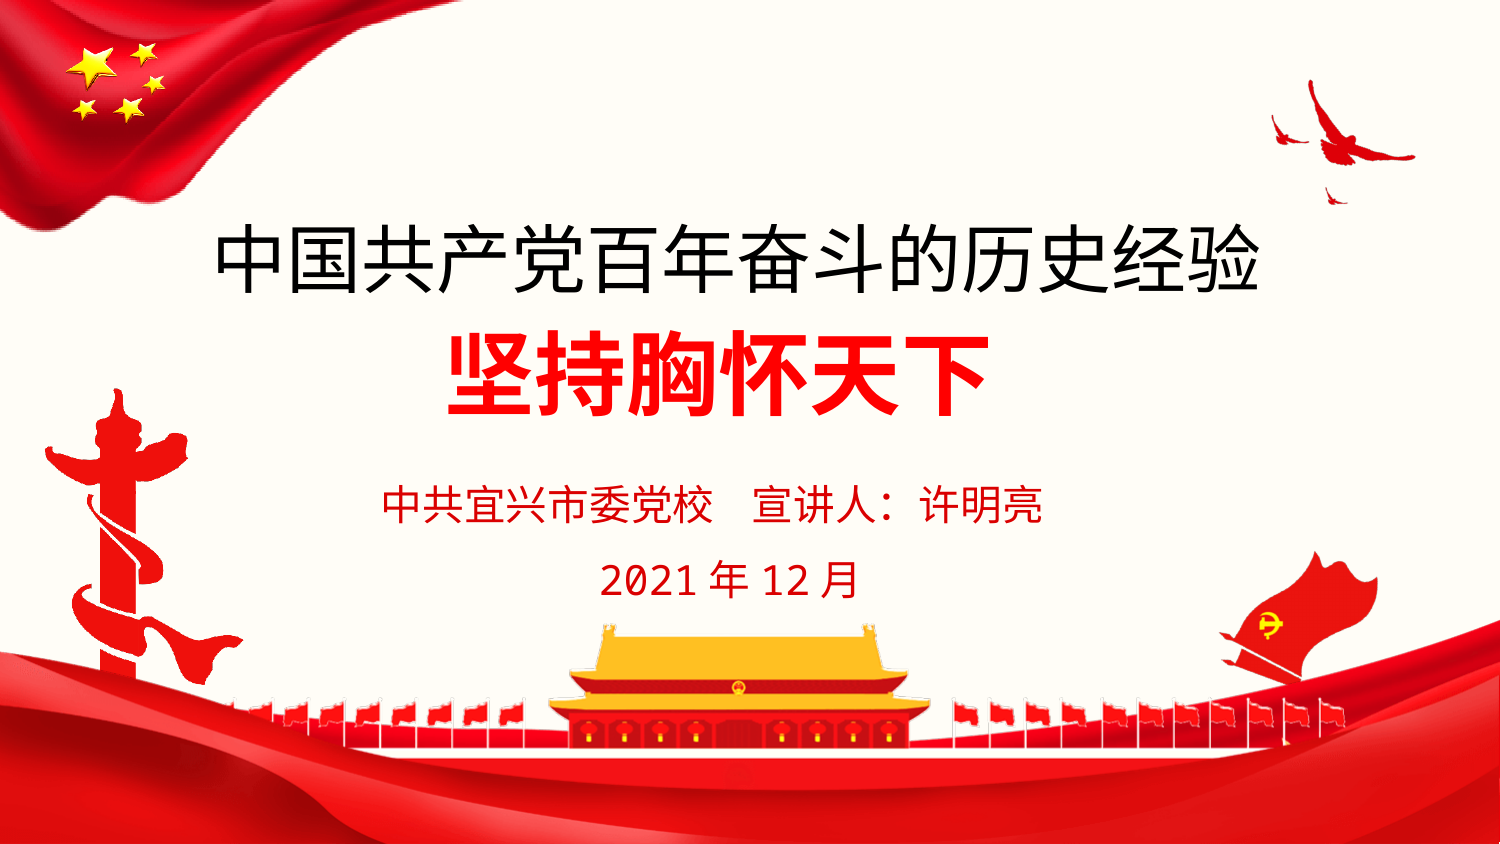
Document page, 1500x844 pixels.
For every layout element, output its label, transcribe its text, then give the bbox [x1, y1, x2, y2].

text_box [0, 0, 487, 245]
text_box 2021年12月 [324, 546, 1136, 594]
picture [1233, 56, 1432, 243]
text_box 中共宜兴市委党校 宣讲人：许明亮 [254, 471, 1375, 537]
text_box 坚持胸怀天下 [428, 309, 1009, 434]
picture [0, 369, 1500, 844]
text_box 中国共产党百年奋斗的历史经验 [62, 196, 1450, 412]
